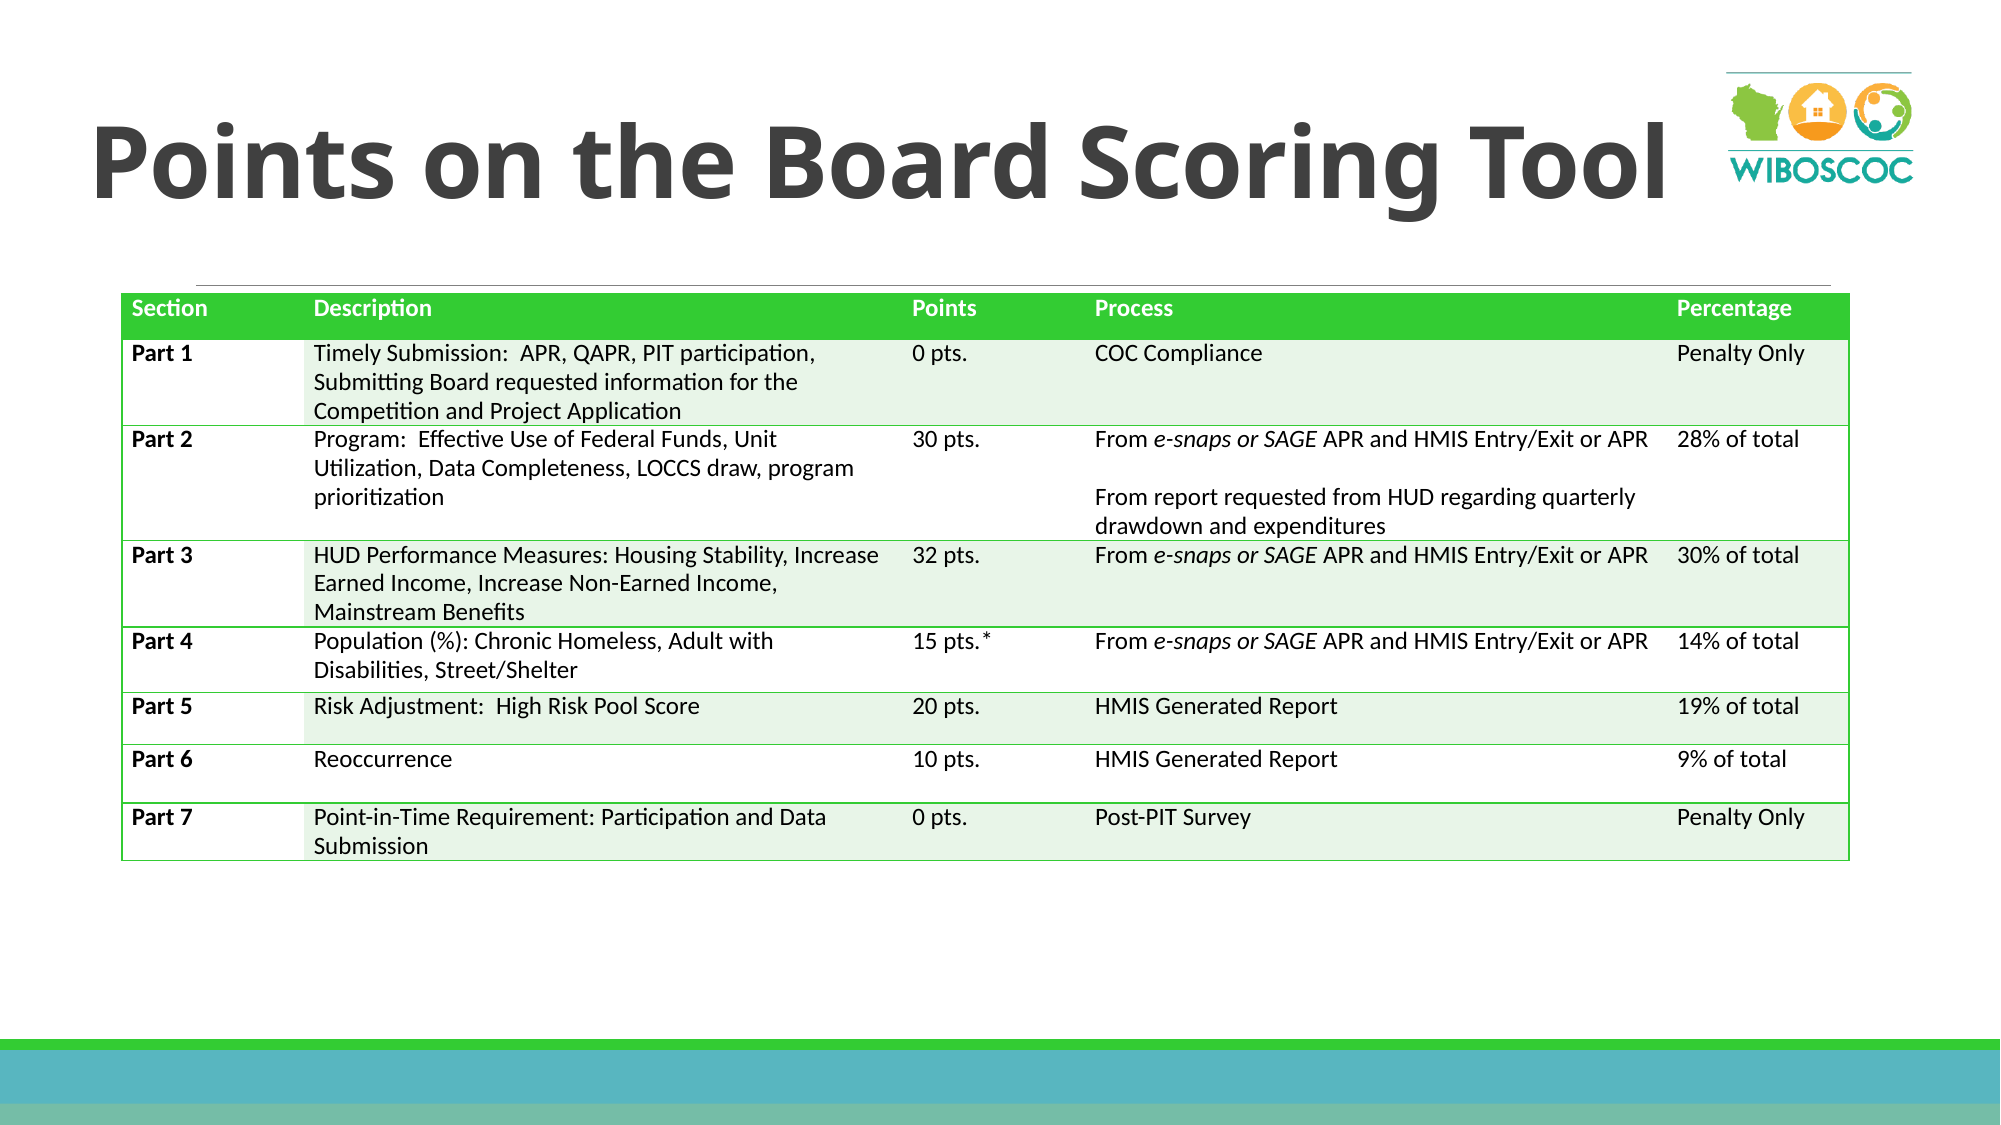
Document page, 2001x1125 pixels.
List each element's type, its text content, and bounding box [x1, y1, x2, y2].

table_cell 15 pts.* [902, 628, 1085, 692]
table_cell Part 7 [123, 804, 304, 860]
table_cell 0 pts. [902, 340, 1085, 425]
table_cell Program: Effective Use of Federal Funds, Unit Utilization, Data Completeness, LOCCS draw, program prioritization [304, 426, 902, 540]
table_cell 28% of total [1667, 426, 1848, 540]
table_cell 9% of total [1667, 745, 1848, 802]
table_cell Post-PIT Survey [1085, 804, 1667, 860]
table_cell COC Compliance [1085, 340, 1667, 425]
table_cell Part 4 [123, 628, 304, 692]
table_cell 0 pts. [902, 804, 1085, 860]
table_cell Point-in-Time Requirement: Participation and Data Submission [304, 804, 902, 860]
table_cell 32 pts. [902, 541, 1085, 626]
table_cell Part 5 [123, 693, 304, 744]
table_cell From e-snaps or SAGE APR and HMIS Entry/Exit or APR From report requested from HUD regarding quarterly drawdown and expenditures [1085, 426, 1667, 540]
table_cell Risk Adjustment: High Risk Pool Score [304, 693, 902, 744]
table_cell From e-snaps or SAGE APR and HMIS Entry/Exit or APR [1085, 628, 1667, 692]
table_cell Timely Submission: APR, QAPR, PIT participation, Submitting Board requested information for the Competition and Project Application [304, 340, 902, 425]
table_cell Reoccurrence [304, 745, 902, 802]
table_cell Part 1 [123, 340, 304, 425]
picture [1717, 54, 1923, 206]
table_header Process [1085, 295, 1667, 338]
table_header Percentage [1667, 295, 1848, 338]
table_cell HUD Performance Measures: Housing Stability, Increase Earned Income, Increase Non-Earned Income, Mainstream Benefits [304, 541, 902, 626]
table_cell Part 2 [123, 426, 304, 540]
table_cell Part 6 [123, 745, 304, 802]
table_cell 14% of total [1667, 628, 1848, 692]
table_cell HMIS Generated Report [1085, 693, 1667, 744]
table_cell From e-snaps or SAGE APR and HMIS Entry/Exit or APR [1085, 541, 1667, 626]
table_header Section [123, 295, 304, 338]
table_cell Penalty Only [1667, 804, 1848, 860]
table_cell Part 3 [123, 541, 304, 626]
title Points on the Board Scoring Tool [68, 97, 1932, 252]
table_cell 19% of total [1667, 693, 1848, 744]
table_cell 30 pts. [902, 426, 1085, 540]
table_cell Population (%): Chronic Homeless, Adult with Disabilities, Street/Shelter [304, 628, 902, 692]
table_cell 10 pts. [902, 745, 1085, 802]
table_cell 30% of total [1667, 541, 1848, 626]
table_cell 20 pts. [902, 693, 1085, 744]
table_cell Penalty Only [1667, 340, 1848, 425]
table_header Description [304, 295, 902, 338]
table_cell HMIS Generated Report [1085, 745, 1667, 802]
table_header Points [902, 295, 1085, 338]
